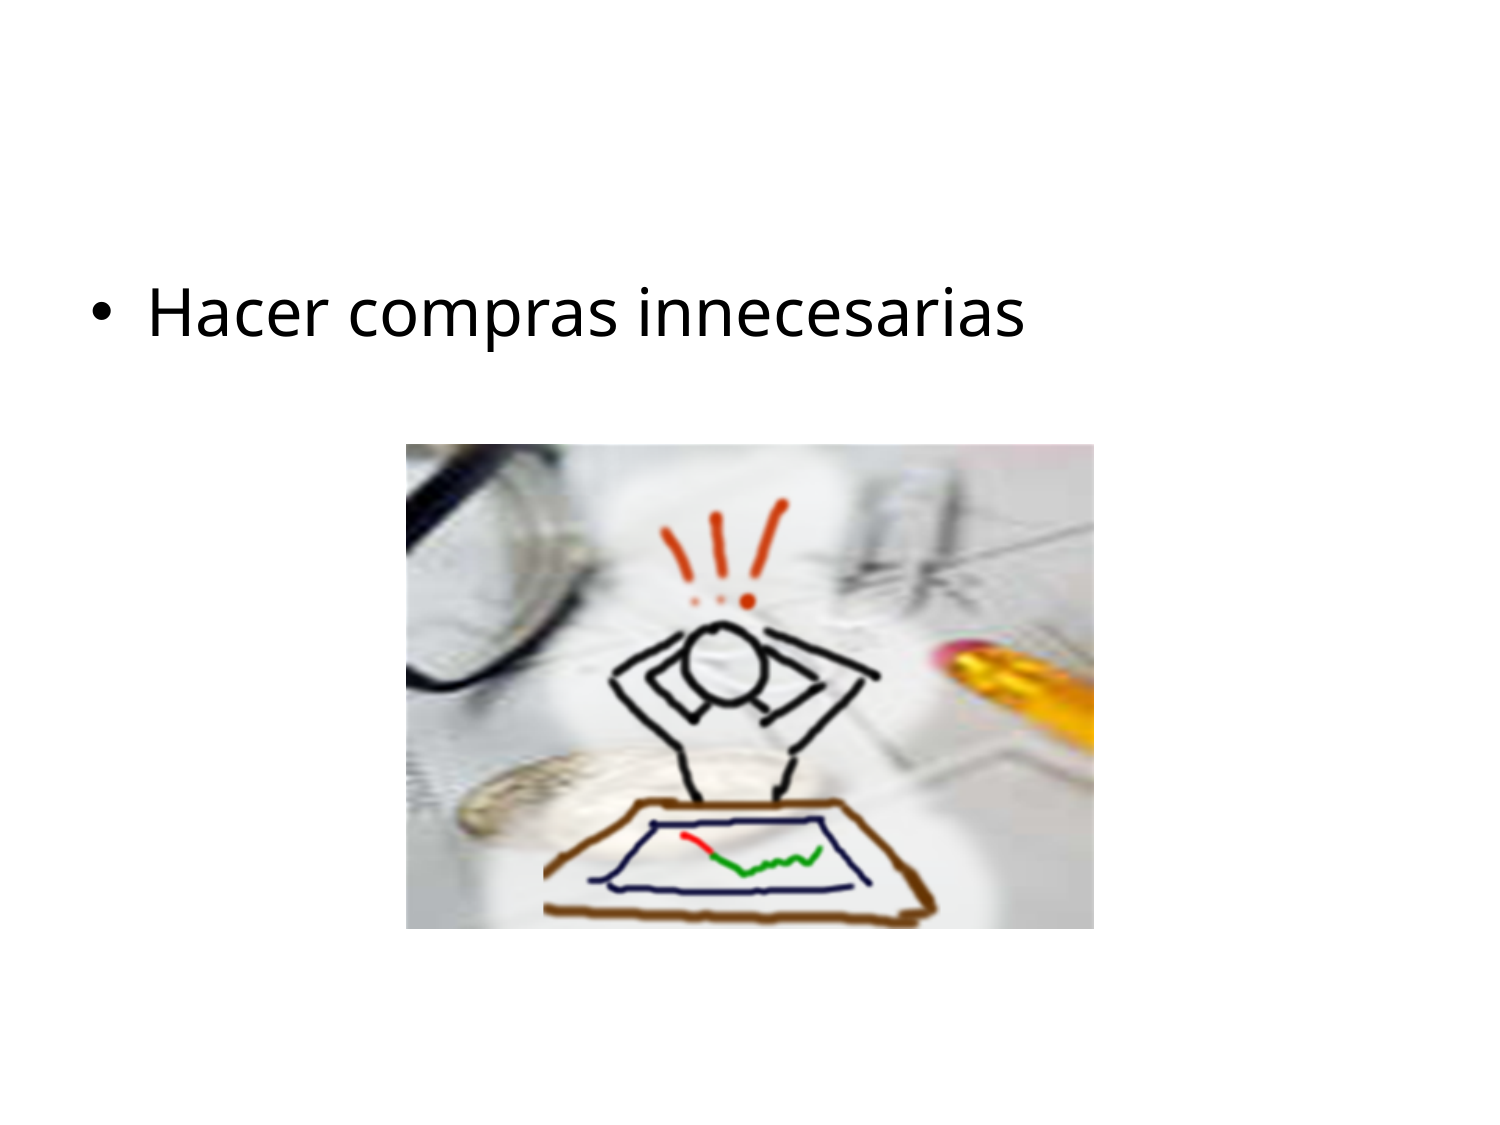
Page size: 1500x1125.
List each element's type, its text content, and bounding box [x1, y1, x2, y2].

picture [405, 444, 1094, 929]
list Hacer compras innecesarias [75, 262, 1425, 1005]
